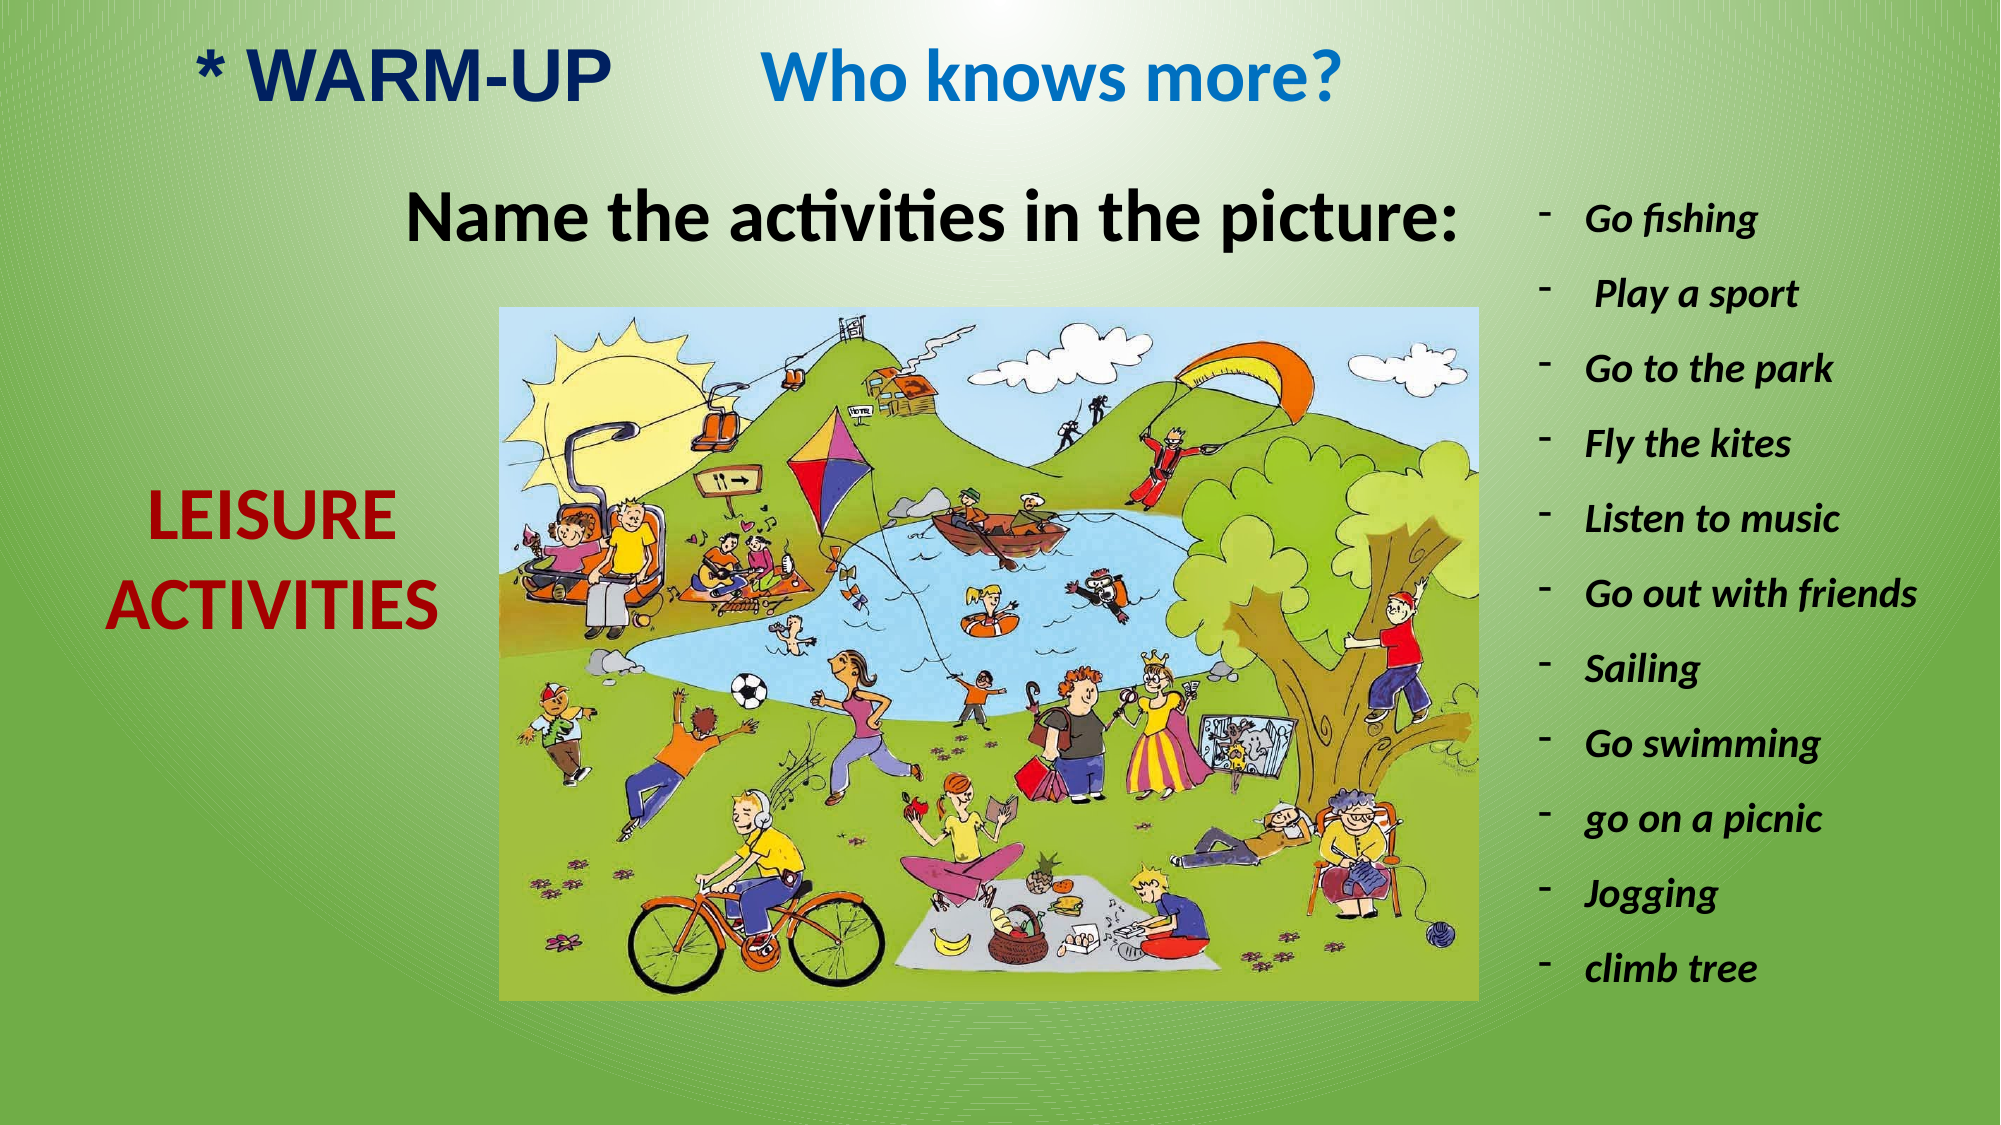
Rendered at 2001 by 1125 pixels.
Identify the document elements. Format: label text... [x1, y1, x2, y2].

text_box Go fishing Play a sport Go to the park Fly the kites Listen to music Go out with friends Sailing Go swimming go on a picnic Jogging climb tree [1523, 158, 1969, 999]
text_box LEISURE ACTIVITIES [0, 457, 499, 652]
picture [499, 307, 1479, 1001]
text_box Who knows more? [745, 18, 1441, 124]
text_box * WARM-UP [181, 18, 713, 124]
text_box Name the activities in the picture: [390, 158, 1507, 264]
